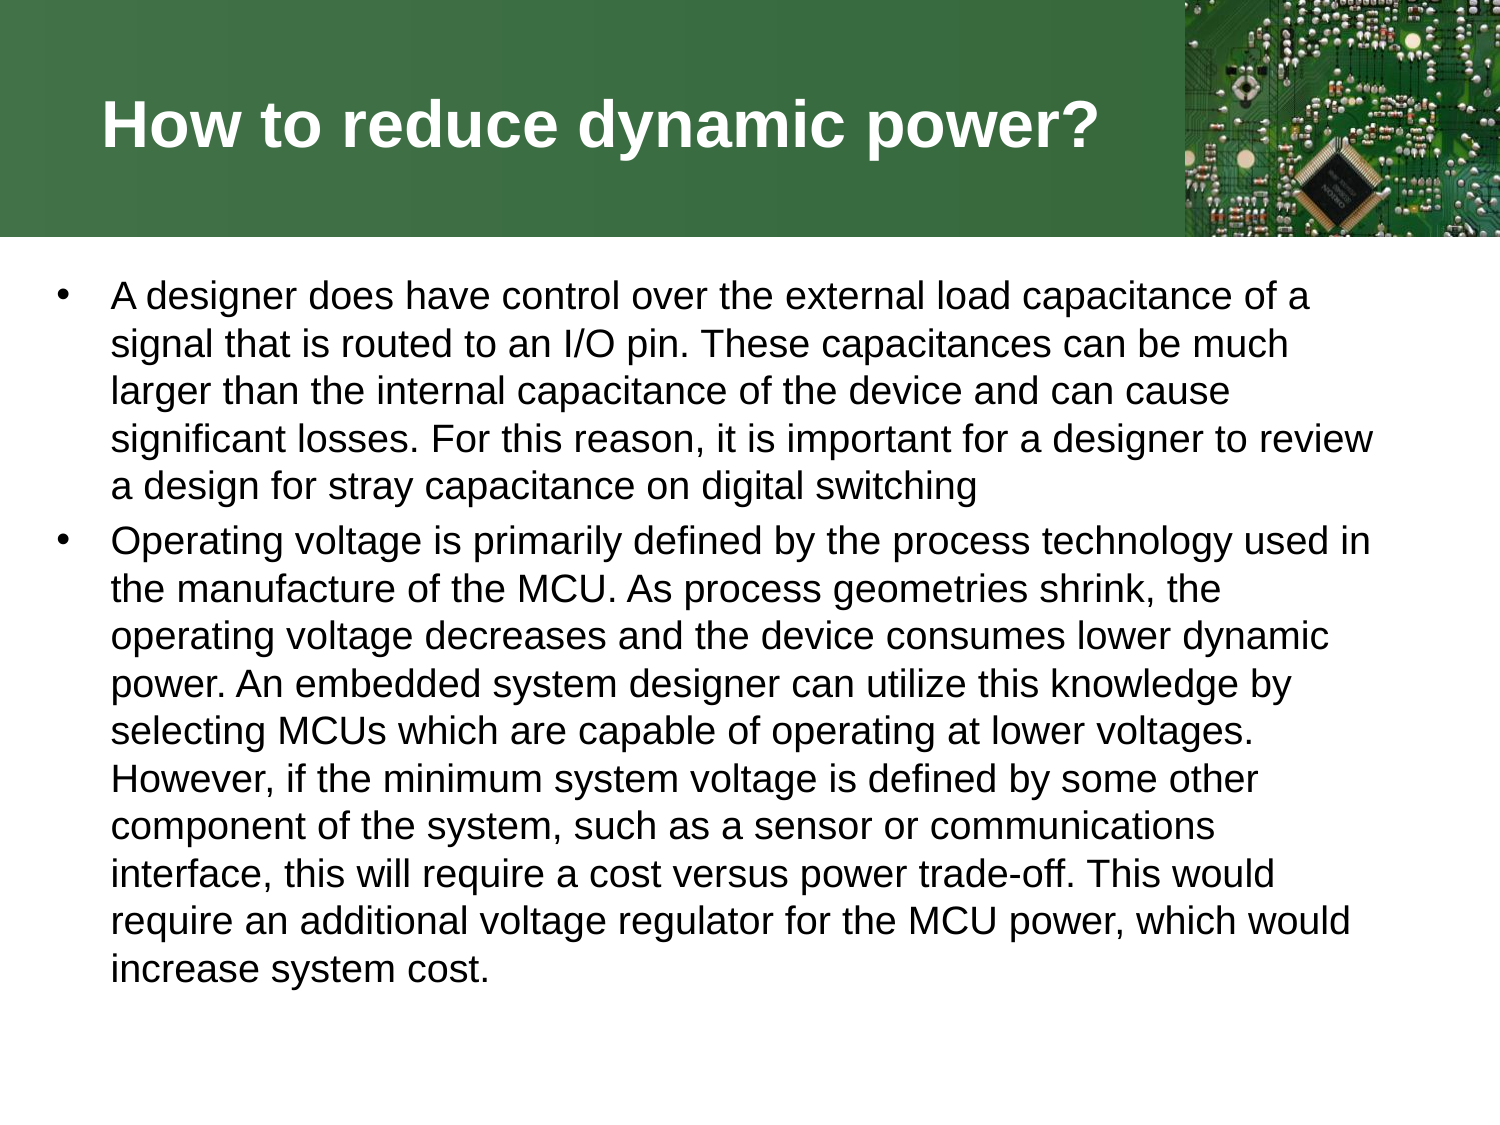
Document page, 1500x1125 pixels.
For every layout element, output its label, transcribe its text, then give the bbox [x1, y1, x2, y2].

list A designer does have control over the external load capacitance of a signal that is routed to an I/O pin. These capacitances can be much larger than the internal capacitance of the device and can cause significant losses. For this reason, it is important for a designer to review a design for stray capacitance on digital switching Operating voltage is primarily defined by the process technology used in the manufacture of the MCU. As process geometries shrink, the operating voltage decreases and the device consumes lower dynamic power. An embedded system designer can utilize this knowledge by selecting MCUs which are capable of operating at lower voltages. However, if the minimum system voltage is defined by some other component of the system, such as a sensor or communications interface, this will require a cost versus power trade-off. This would require an additional voltage regulator for the MCU power, which would increase system cost. [41, 262, 1392, 1005]
title How to reduce dynamic power? [41, 45, 1164, 197]
picture [1185, 0, 1500, 237]
